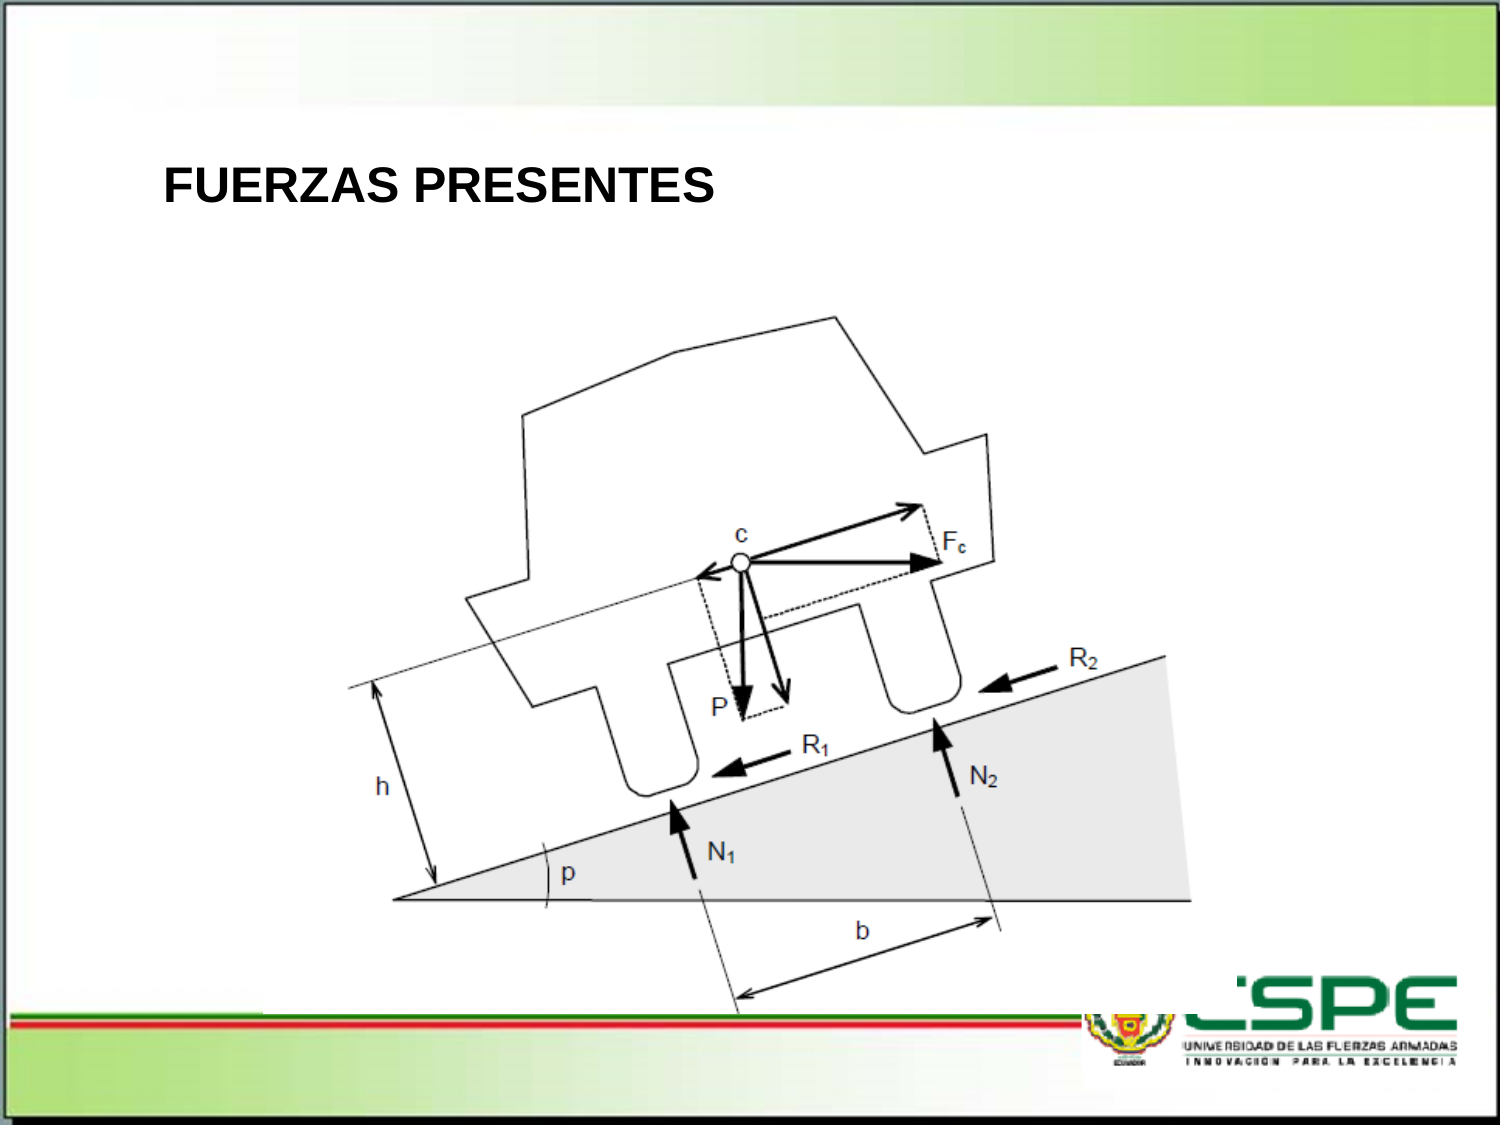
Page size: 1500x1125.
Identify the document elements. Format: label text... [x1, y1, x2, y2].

picture [0, 0, 1500, 1125]
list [262, 299, 1237, 1014]
text_box FUERZAS PRESENTES [149, 145, 731, 220]
